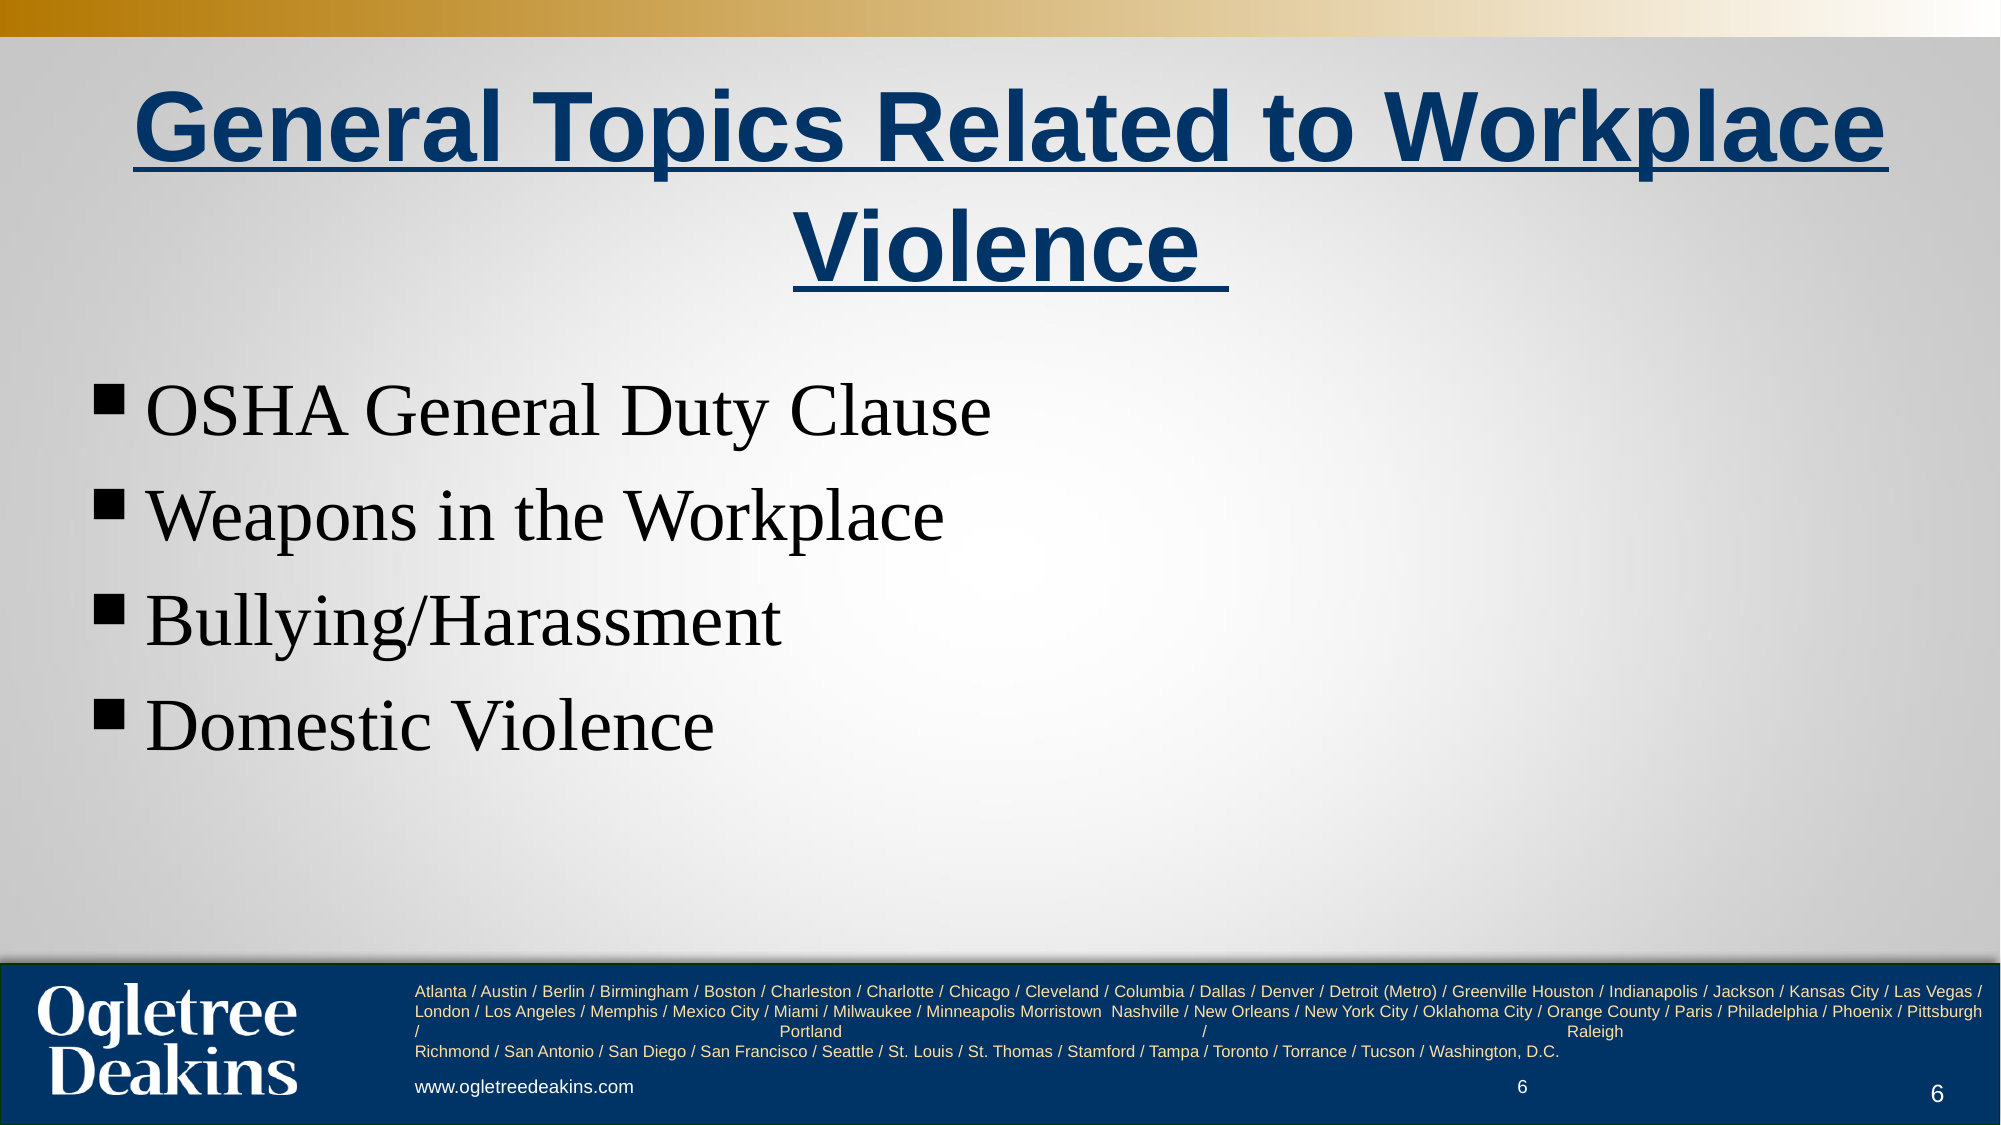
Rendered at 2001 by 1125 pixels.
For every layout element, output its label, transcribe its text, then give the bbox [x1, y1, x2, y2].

list OSHA General Duty Clause Weapons in the Workplace Bullying/Harassment Domestic Violence [74, 353, 1953, 929]
picture [38, 983, 297, 1095]
title General Topics Related to Workplace Violence [67, 53, 1955, 167]
slide_number 6 [1832, 1070, 1960, 1108]
picture [0, 0, 2001, 963]
